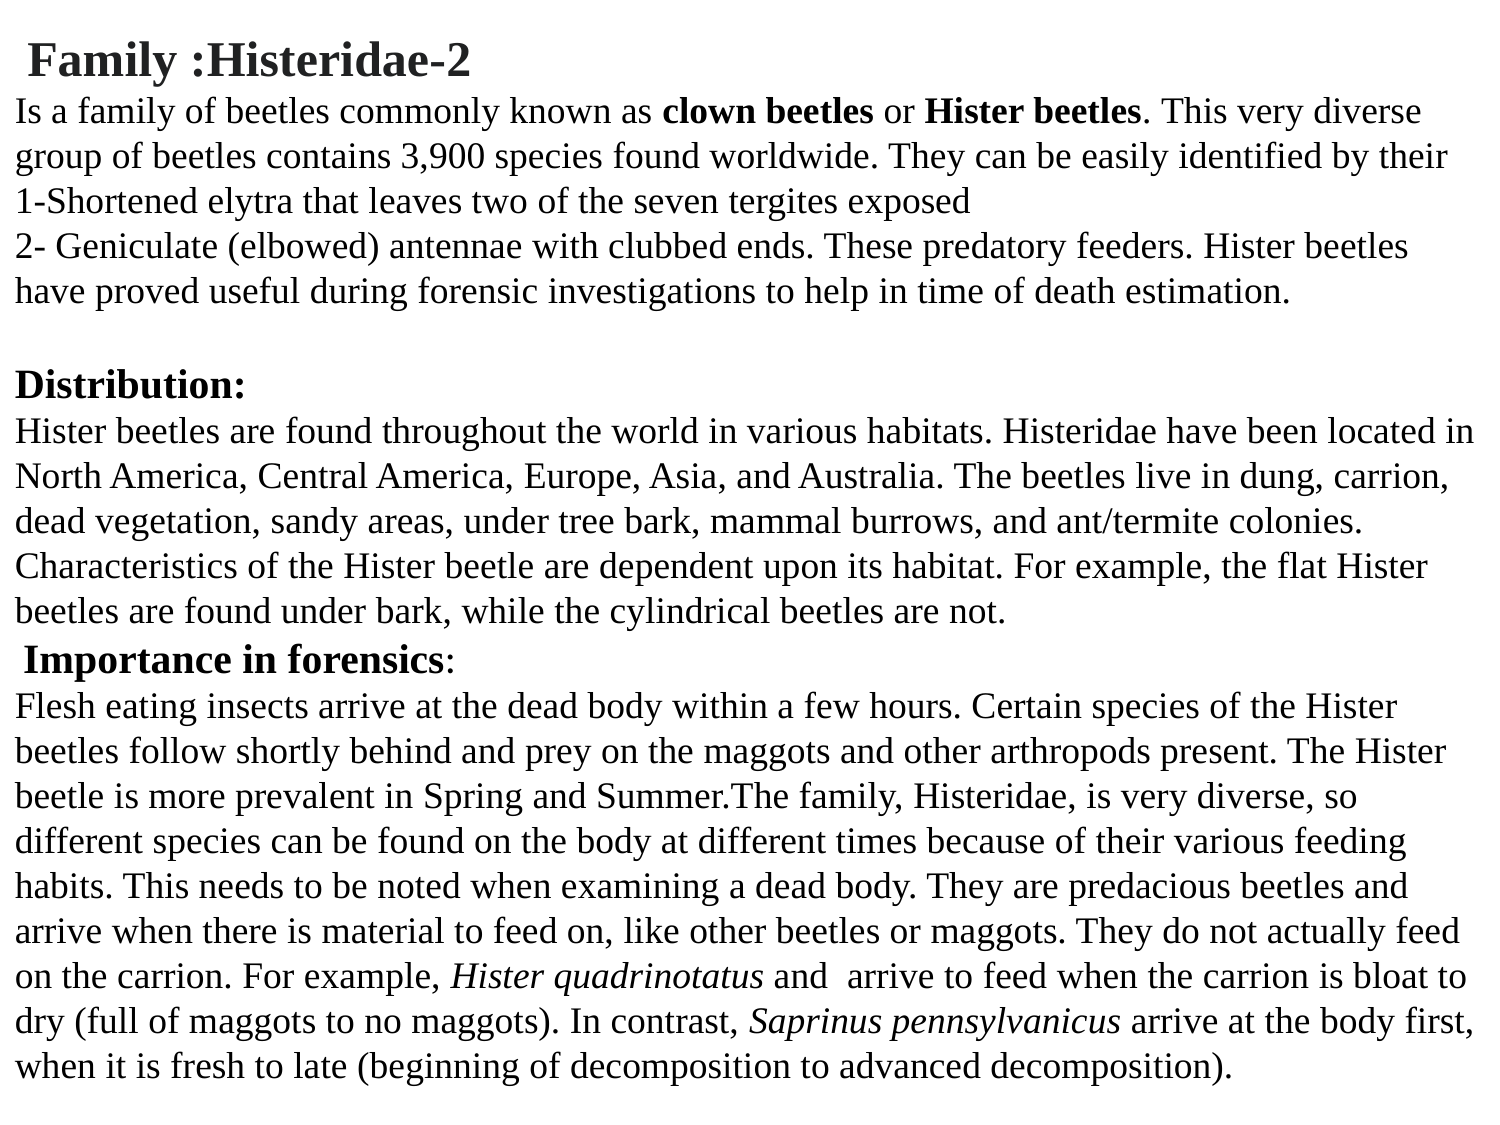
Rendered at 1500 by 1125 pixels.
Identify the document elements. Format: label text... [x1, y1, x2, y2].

text_box 2-Family :Histeridae Is a family of beetles commonly known as clown beetles or Hister beetles. This very diverse group of beetles contains 3,900 species found worldwide. They can be easily identified by their 1-Shortened elytra that leaves two of the seven tergites exposed 2- Geniculate (elbowed) antennae with clubbed ends. These predatory feeders. Hister beetles have proved useful during forensic investigations to help in time of death estimation. Distribution: Hister beetles are found throughout the world in various habitats. Histeridae have been located in North America, Central America, Europe, Asia, and Australia. The beetles live in dung, carrion, dead vegetation, sandy areas, under tree bark, mammal burrows, and ant/termite colonies. Characteristics of the Hister beetle are dependent upon its habitat. For example, the flat Hister beetles are found under bark, while the cylindrical beetles are not. Importance in forensics: Flesh eating insects arrive at the dead body within a few hours. Certain species of the Hister beetles follow shortly behind and prey on the maggots and other arthropods present. The Hister beetle is more prevalent in Spring and Summer.The family, Histeridae, is very diverse, so different species can be found on the body at different times because of their various feeding habits. This needs to be noted when examining a dead body. They are predacious beetles and arrive when there is material to feed on, like other beetles or maggots. They do not actually feed on the carrion. For example, Hister quadrinotatus and arrive to feed when the carrion is bloat to dry (full of maggots to no maggots). In contrast, Saprinus pennsylvanicus arrive at the body first, when it is fresh to late (beginning of decomposition to advanced decomposition). [0, 19, 1500, 1125]
